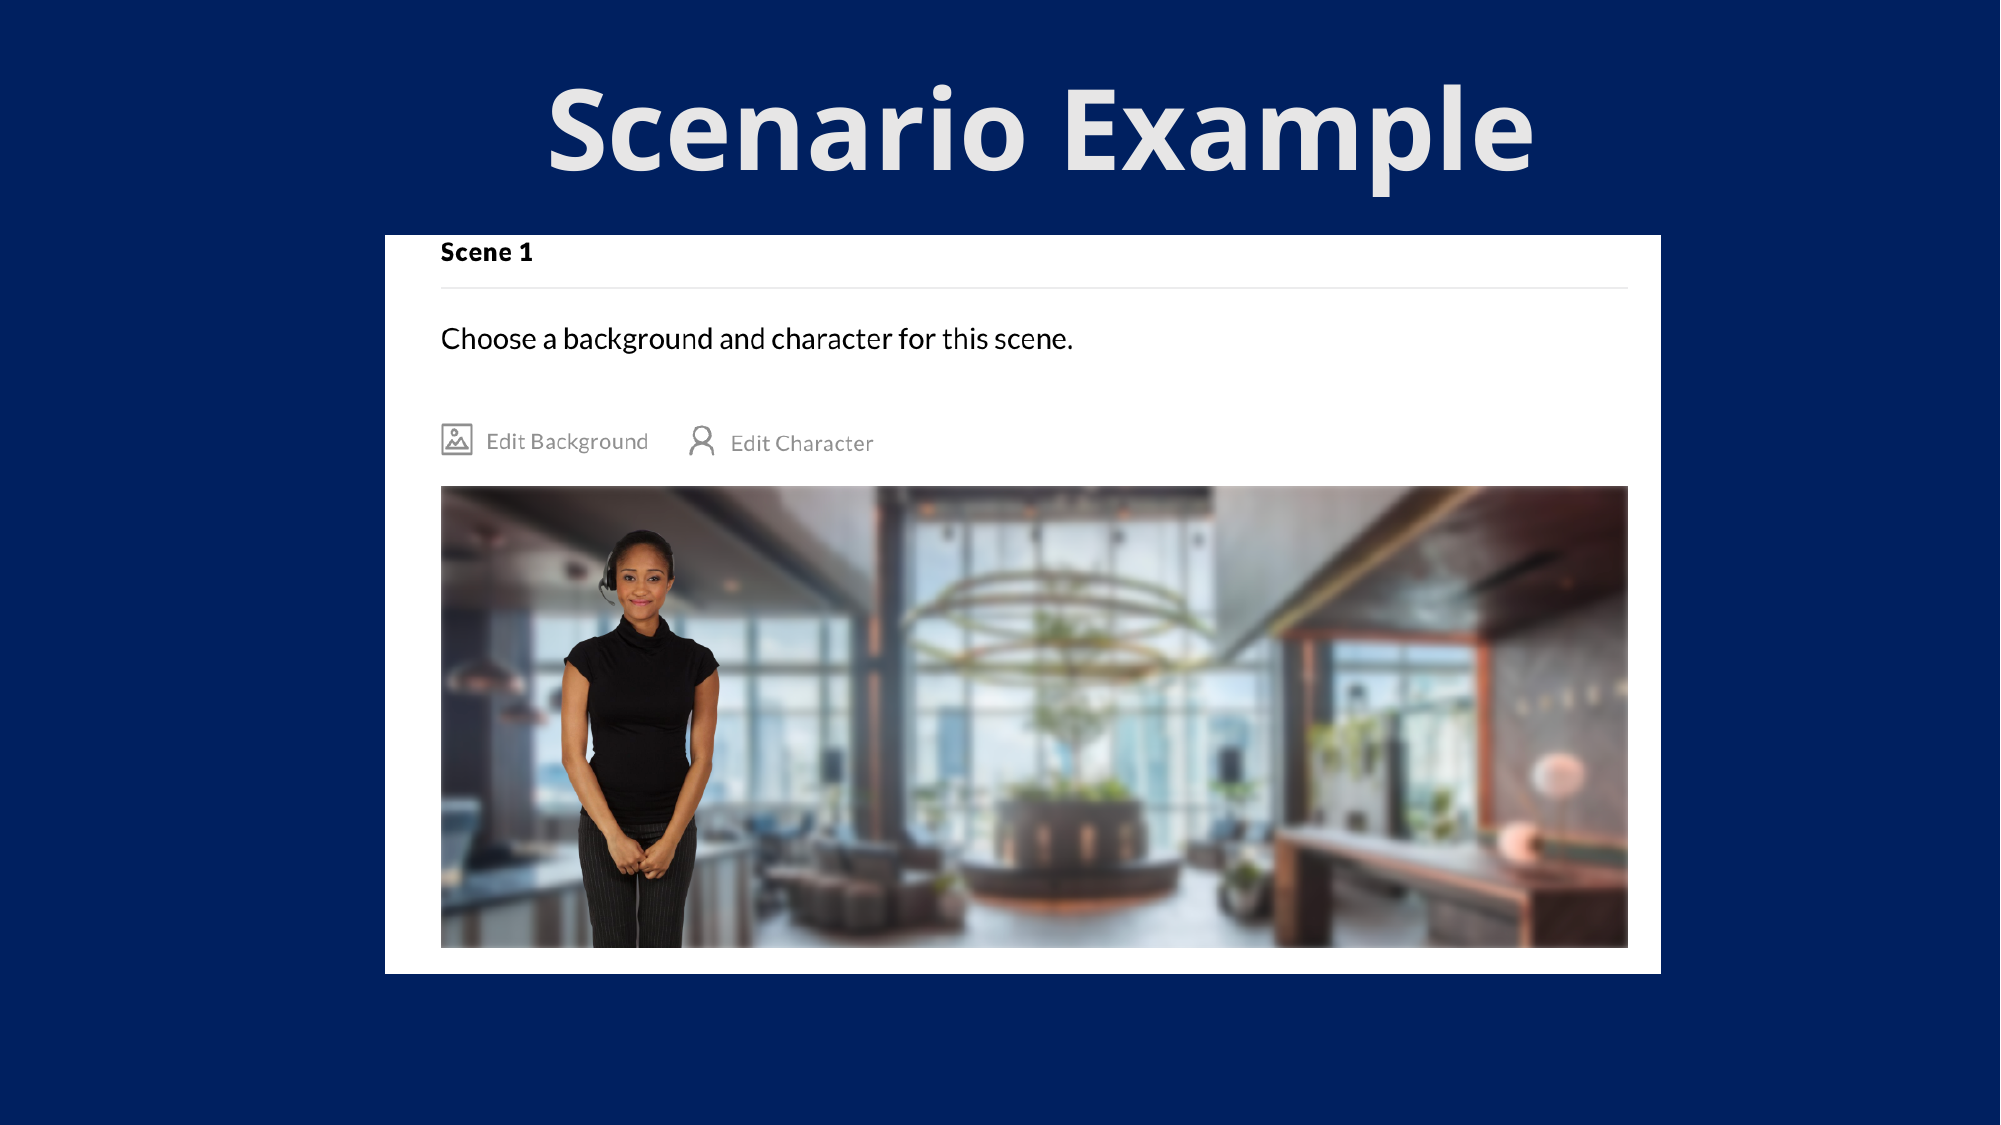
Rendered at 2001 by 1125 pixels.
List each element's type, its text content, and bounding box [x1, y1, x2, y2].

title Scenario Example [249, 0, 1834, 203]
picture [385, 235, 1661, 974]
